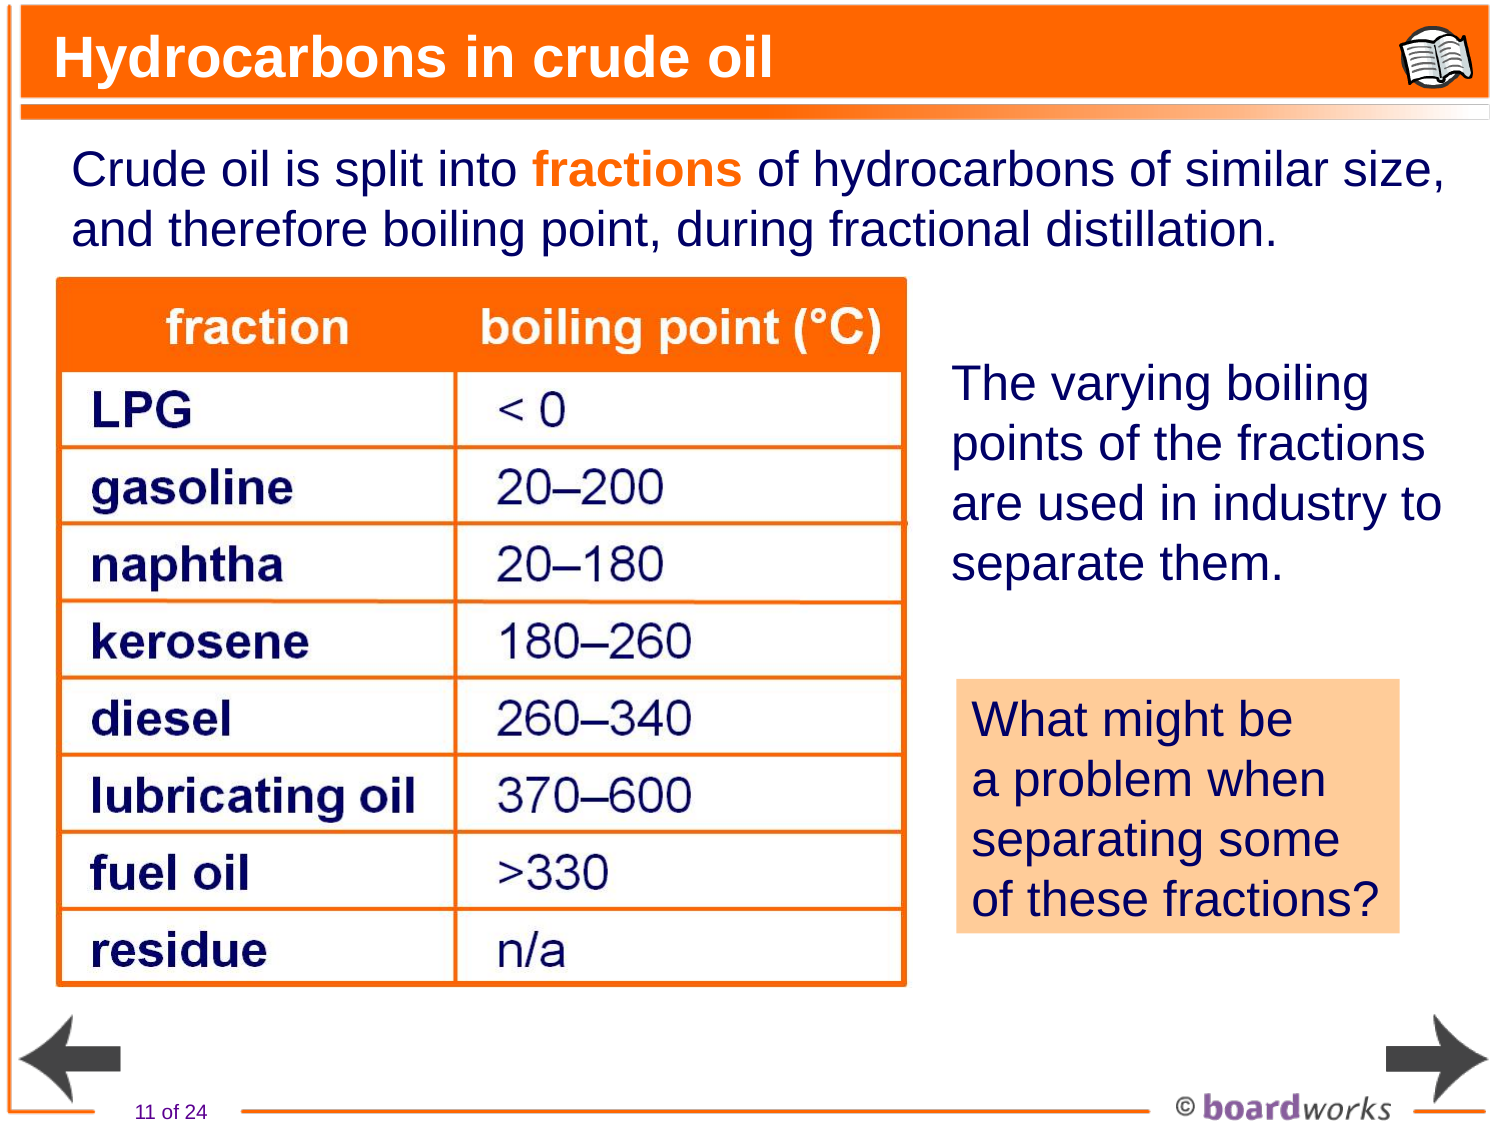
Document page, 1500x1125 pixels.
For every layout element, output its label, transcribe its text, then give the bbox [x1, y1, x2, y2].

text_box What might be a problem when separating some of these fractions? [956, 678, 1400, 934]
title Hydrocarbons in crude oil [38, 8, 1308, 100]
text_box The varying boiling points of the fractions are used in industry to separate them. [936, 342, 1463, 598]
picture [0, 0, 1500, 1125]
text_box Crude oil is split into fractions of hydrocarbons of similar size, and therefore boiling point, during fractional distillation. [56, 128, 1500, 264]
